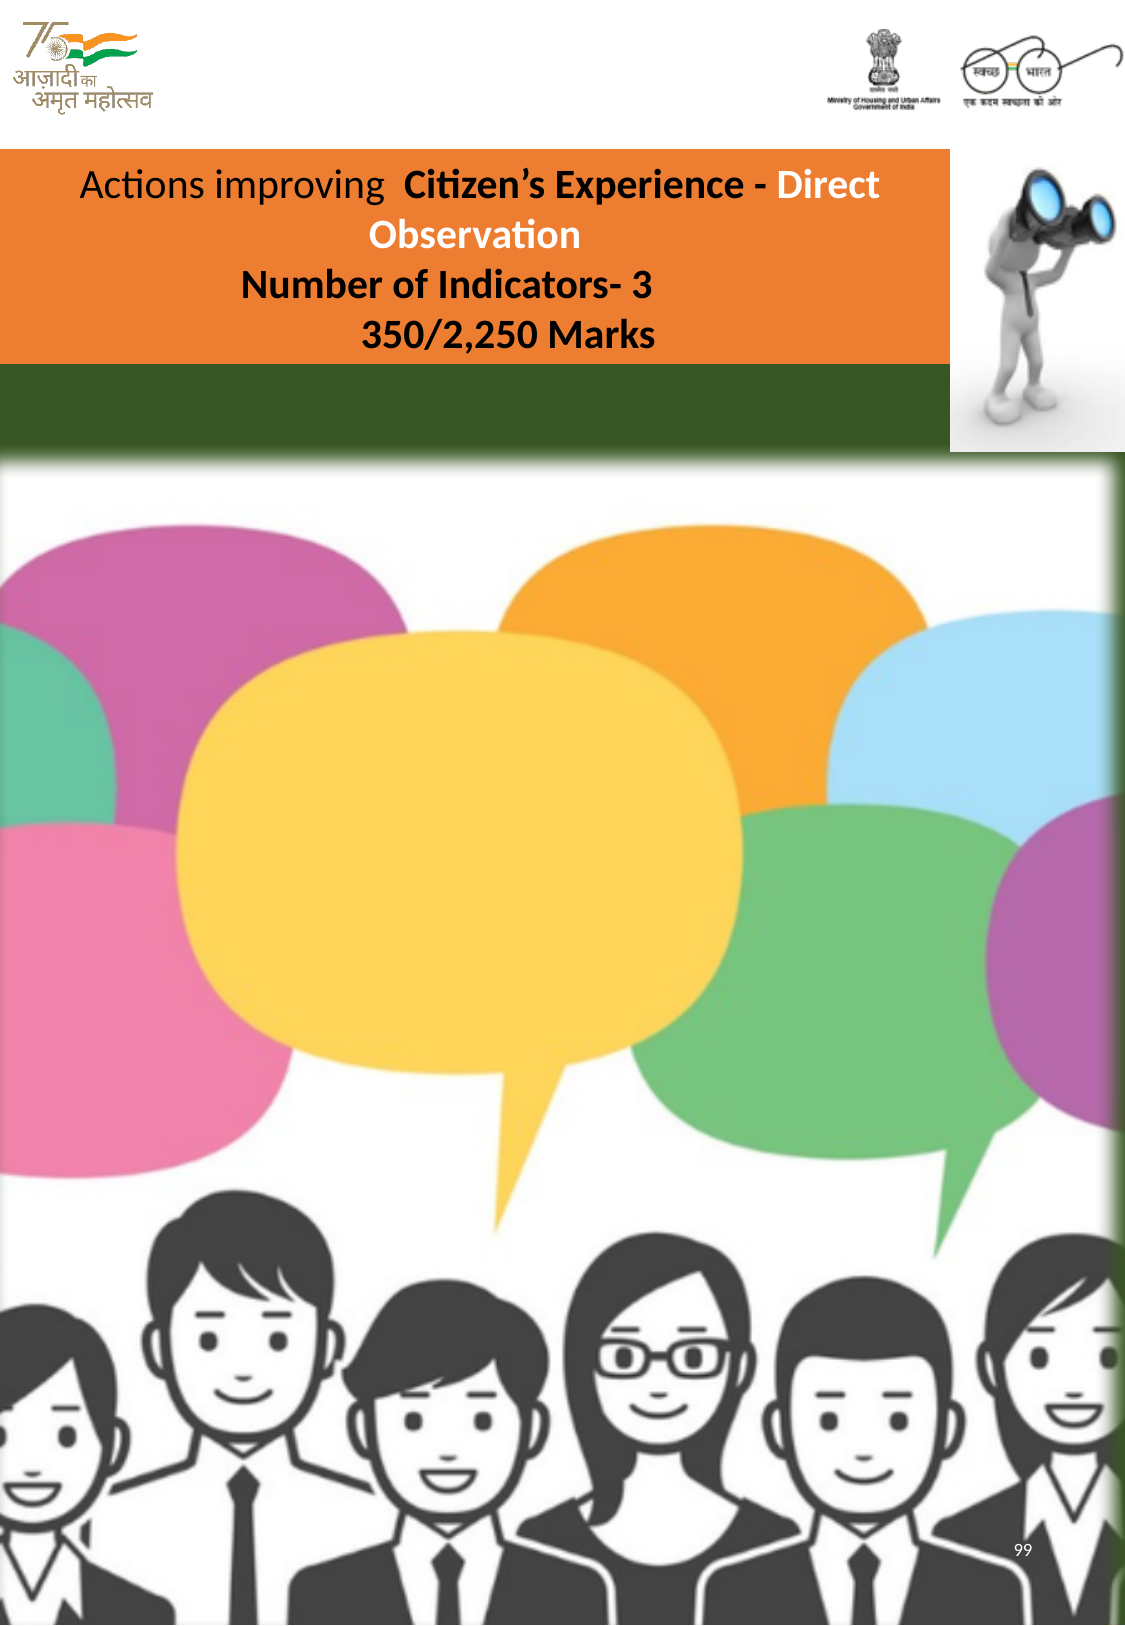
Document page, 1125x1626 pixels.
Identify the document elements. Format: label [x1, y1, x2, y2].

text_box [0, 0, 1125, 1625]
